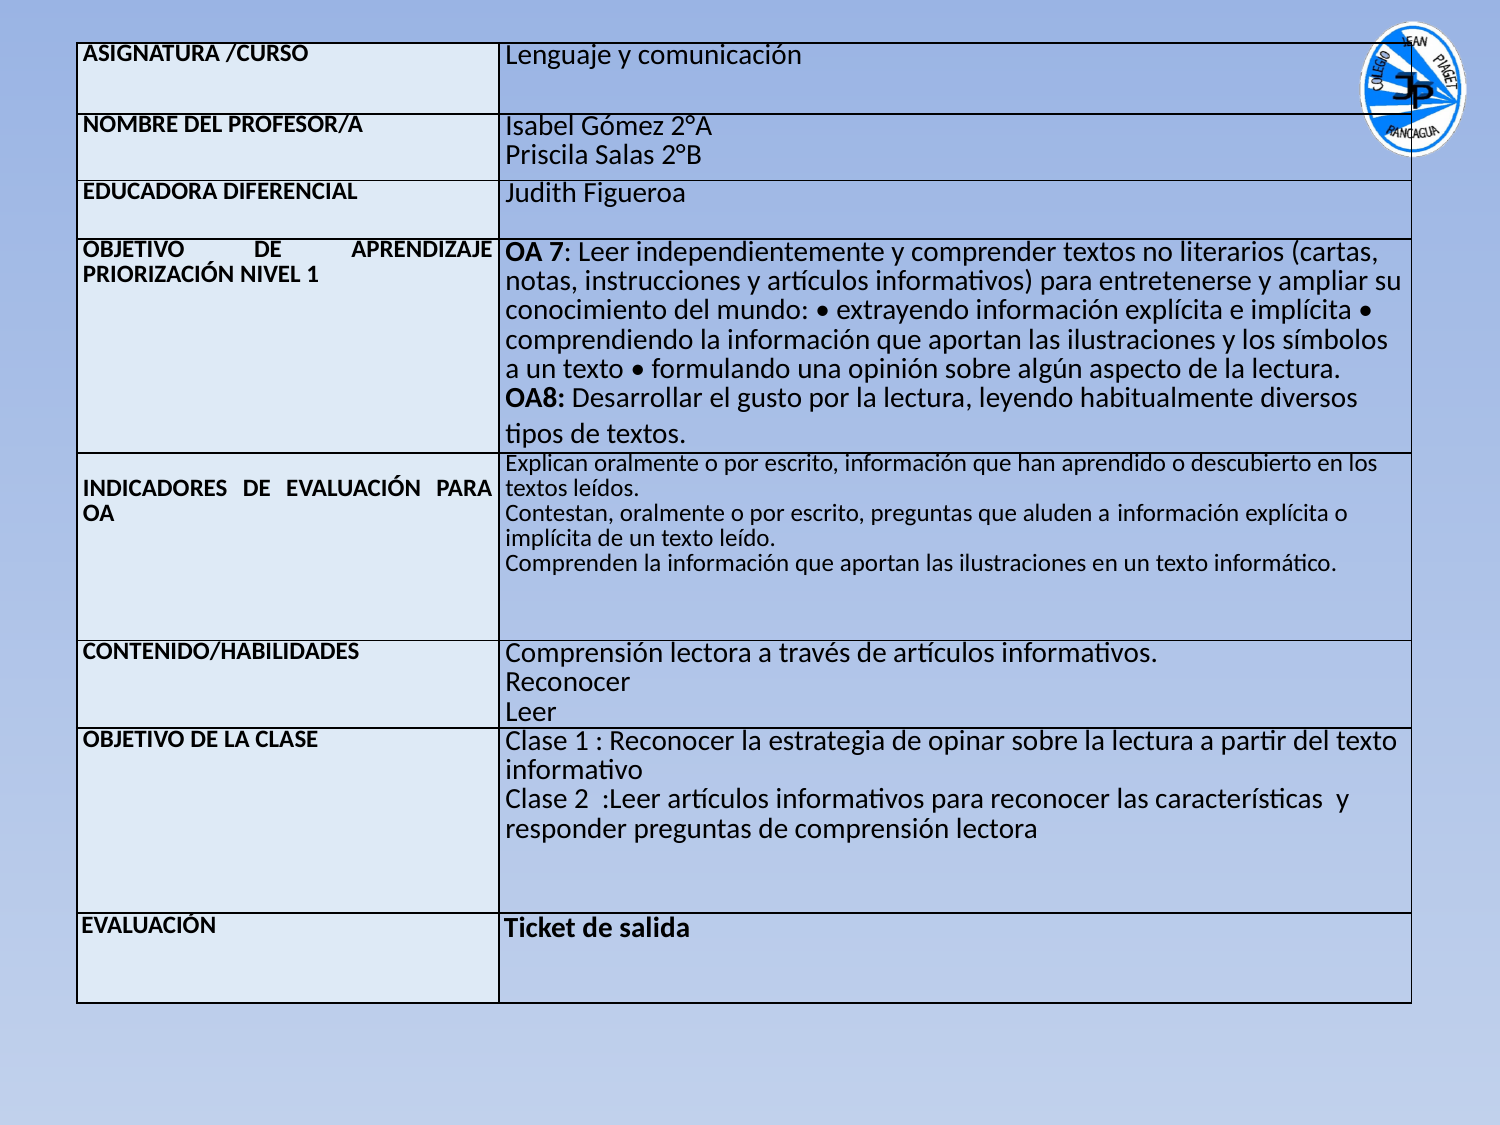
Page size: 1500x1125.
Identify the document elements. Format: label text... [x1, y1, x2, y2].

table_cell INDICADORES DE EVALUACIÓN PARA OA [78, 454, 498, 640]
table_cell Explican oralmente o por escrito, información que han aprendido o descubierto en los textos leídos. Contestan, oralmente o por escrito, preguntas que aluden a información explícita o implícita de un texto leído. Comprenden la información que aportan las ilustraciones en un texto informático. [500, 454, 1411, 640]
table_cell OA 7: Leer independientemente y comprender textos no literarios (cartas, notas, instrucciones y artículos informativos) para entretenerse y ampliar su conocimiento del mundo: • extrayendo información explícita e implícita • comprendiendo la información que aportan las ilustraciones y los símbolos a un texto • formulando una opinión sobre algún aspecto de la lectura. OA8: Desarrollar el gusto por la lectura, leyendo habitualmente diversos tipos de textos. [500, 240, 1411, 452]
picture [1334, 18, 1497, 160]
table_cell Clase 1 : Reconocer la estrategia de opinar sobre la lectura a partir del texto informativo Clase 2 :Leer artículos informativos para reconocer las características y responder preguntas de comprensión lectora [500, 729, 1411, 912]
table_cell Ticket de salida [500, 914, 1411, 1002]
table_cell EDUCADORA DIFERENCIAL [78, 181, 498, 238]
table_cell EVALUACIÓN [78, 914, 498, 1002]
table_cell OBJETIVO DE LA CLASE [78, 729, 498, 912]
table_header ASIGNATURA /CURSO [78, 44, 498, 113]
table_cell CONTENIDO/HABILIDADES [78, 641, 498, 727]
table_cell Judith Figueroa [500, 181, 1411, 238]
table_cell OBJETIVO DE APRENDIZAJE PRIORIZACIÓN NIVEL 1 [78, 240, 498, 452]
table_cell Isabel Gómez 2°A Priscila Salas 2°B [500, 115, 1411, 180]
table_cell NOMBRE DEL PROFESOR/A [78, 115, 498, 180]
table_cell Comprensión lectora a través de artículos informativos. Reconocer Leer [500, 641, 1411, 727]
table_header Lenguaje y comunicación [500, 44, 1328, 113]
